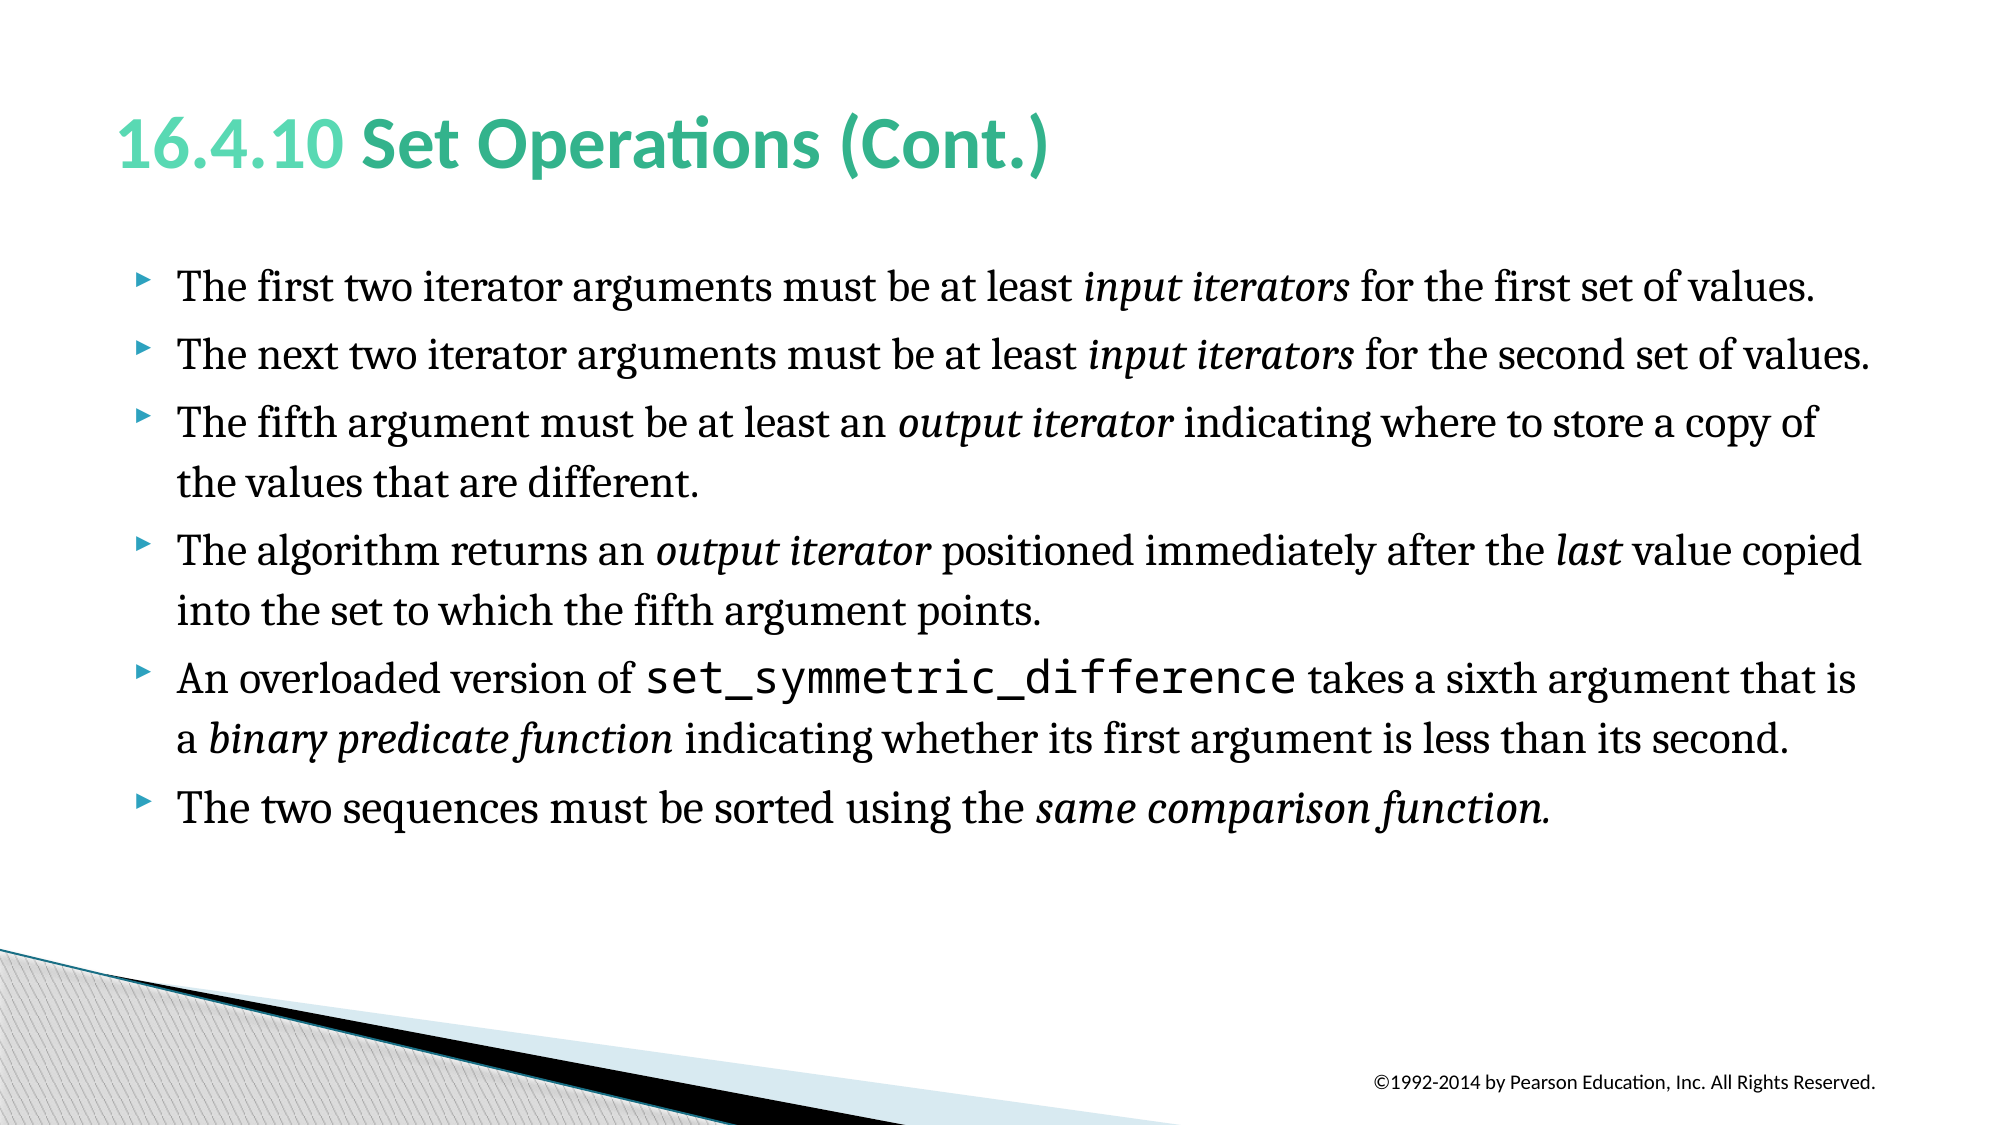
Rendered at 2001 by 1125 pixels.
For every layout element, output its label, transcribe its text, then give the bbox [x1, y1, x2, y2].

title 16.4.10 Set Operations (Cont.) [99, 45, 1900, 233]
list The first two iterator arguments must be at least input iterators for the first set of values. The next two iterator arguments must be at least input iterators for the second set of values. The fifth argument must be at least an output iterator indicating where to store a copy of the values that are different. The algorithm returns an output iterator positioned immediately after the last value copied into the set to which the fifth argument points. An overloaded version of set_symmetric_difference takes a sixth argument that is a binary predicate function indicating whether its first argument is less than its second. The two sequences must be sorted using the same comparison function. [99, 242, 1900, 986]
footer ©1992-2014 by Pearson Education, Inc. All Rights Reserved. [866, 1051, 1892, 1112]
